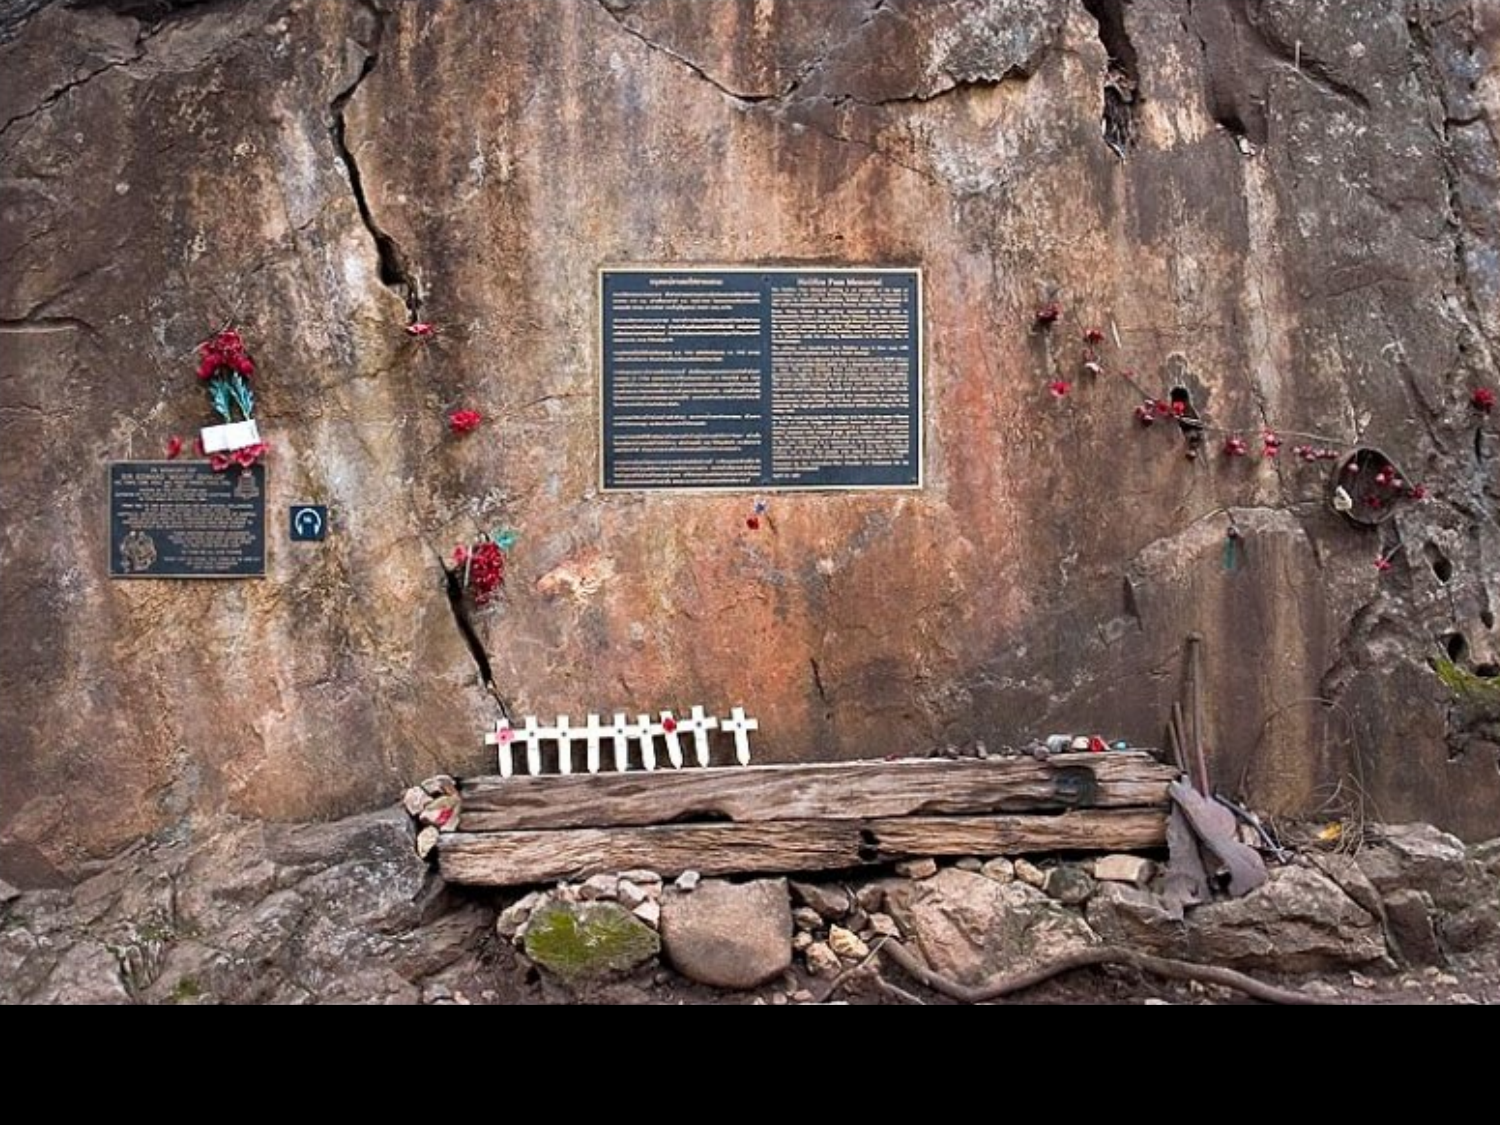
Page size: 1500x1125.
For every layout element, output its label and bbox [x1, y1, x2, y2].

picture [0, 0, 1500, 1005]
